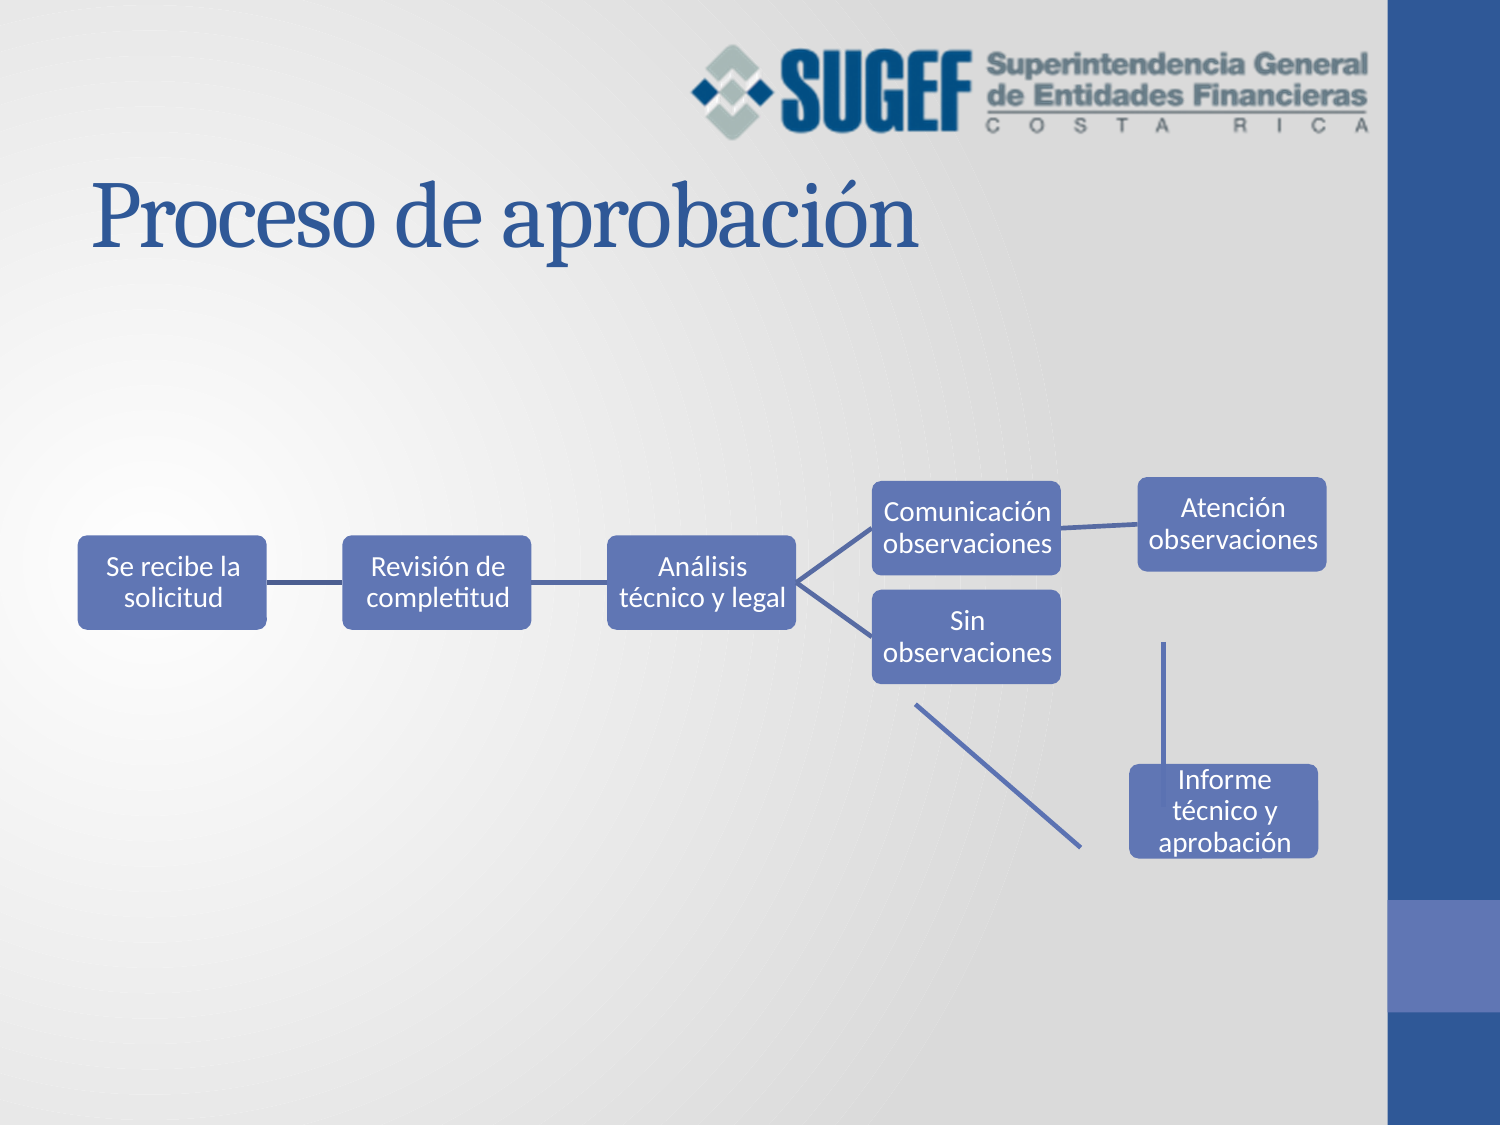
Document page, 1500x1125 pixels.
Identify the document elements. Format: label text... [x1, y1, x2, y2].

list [76, 278, 1327, 941]
title Proceso de aprobación [75, 115, 1325, 278]
picture [646, 6, 1377, 150]
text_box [915, 703, 1081, 848]
